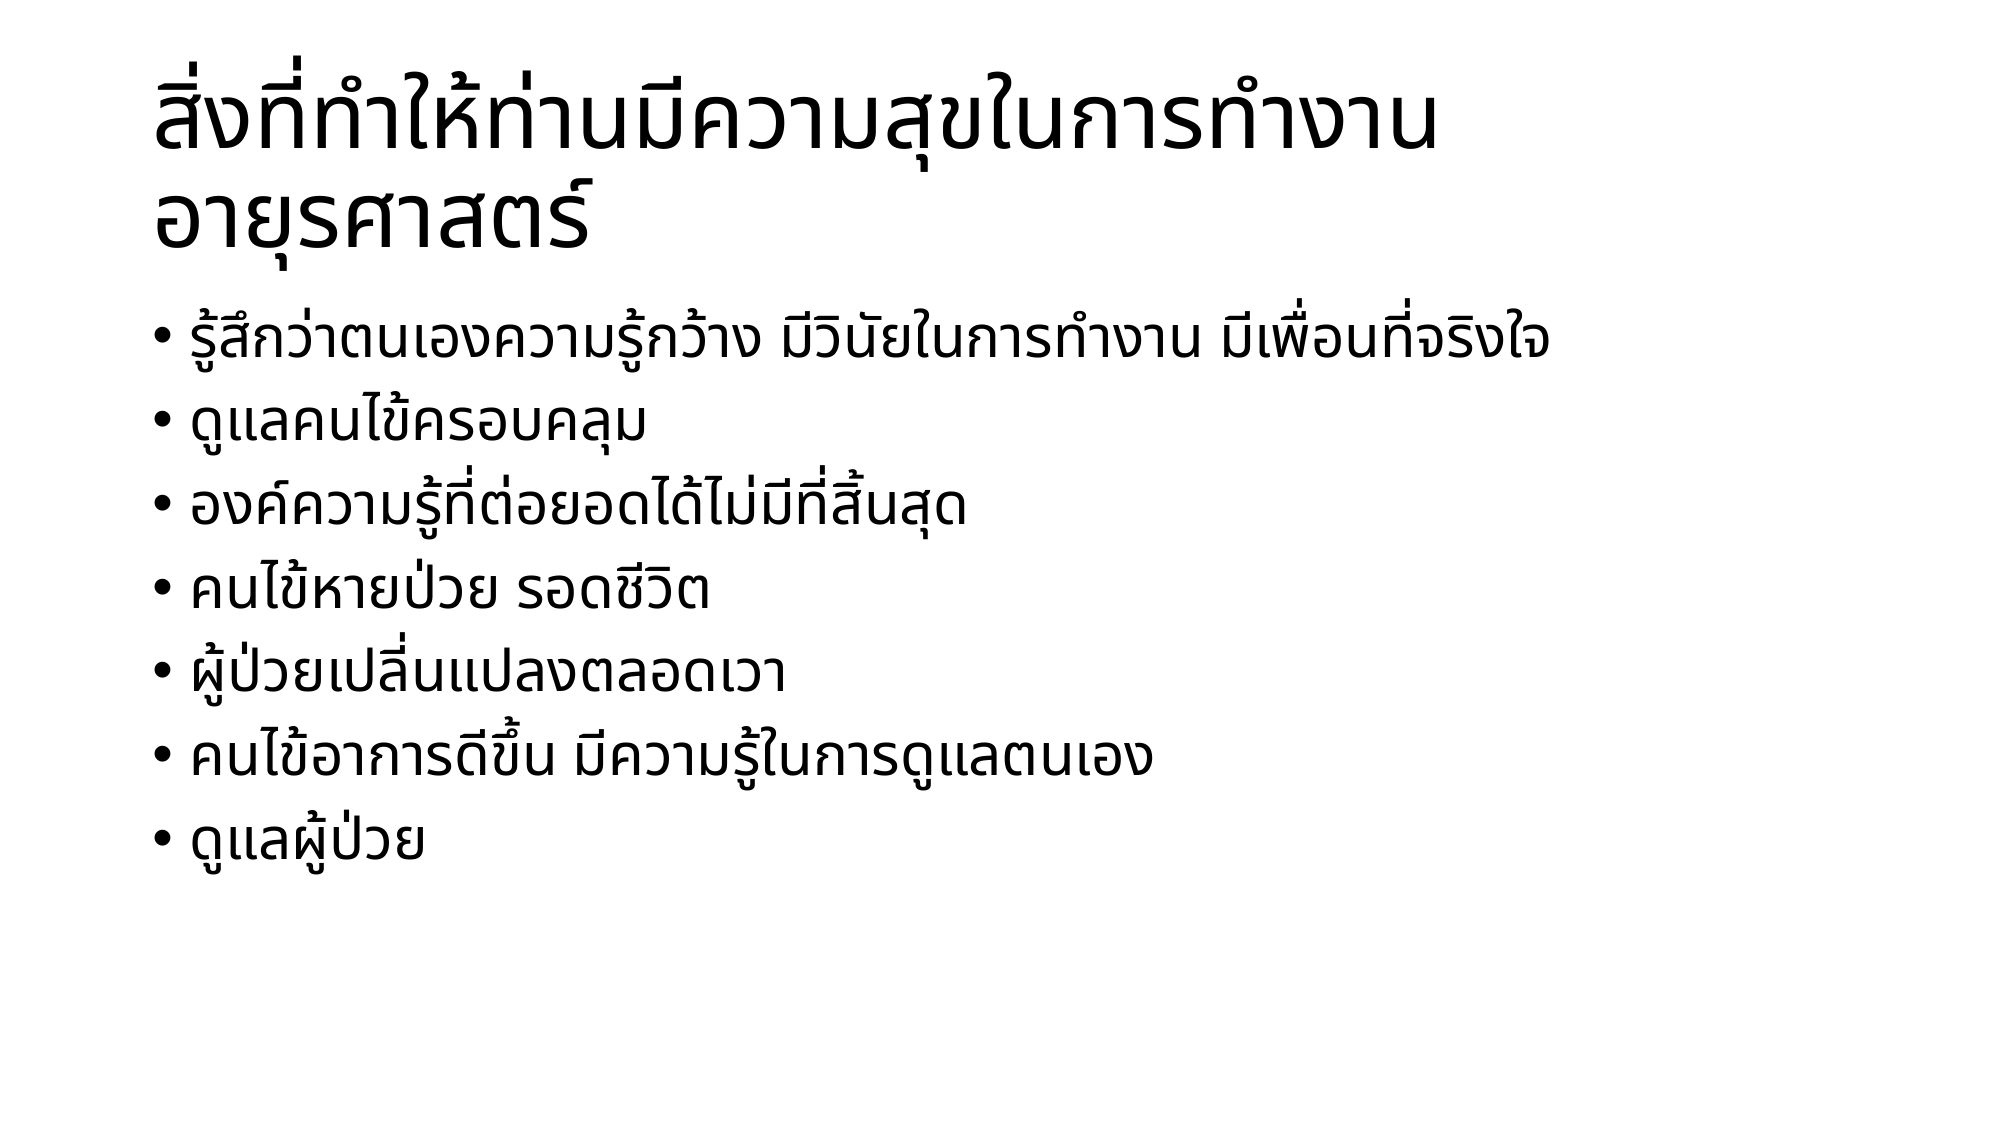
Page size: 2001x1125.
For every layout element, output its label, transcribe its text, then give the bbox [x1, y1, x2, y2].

title สิ่งที่ทำให้ท่านมีความสุขในการทำงานอายุรศาสตร์ [137, 59, 1863, 278]
list รู้สึกว่าตนเองความรู้กว้าง มีวินัยในการทำงาน มีเพื่อนที่จริงใจ ดูแลคนไข้ครอบคลุม องค์ความรู้ที่ต่อยอดได้ไม่มีที่สิ้นสุด คนไข้​หายป่วย​ รอดชีวิต ผู้ป่วยเปลี่นแปลงตลอดเวา คนไข้อาการดีขึ้น มีความรู้ในการดูแลตนเอง ดูแลผู้ป่วย [137, 299, 1863, 1014]
